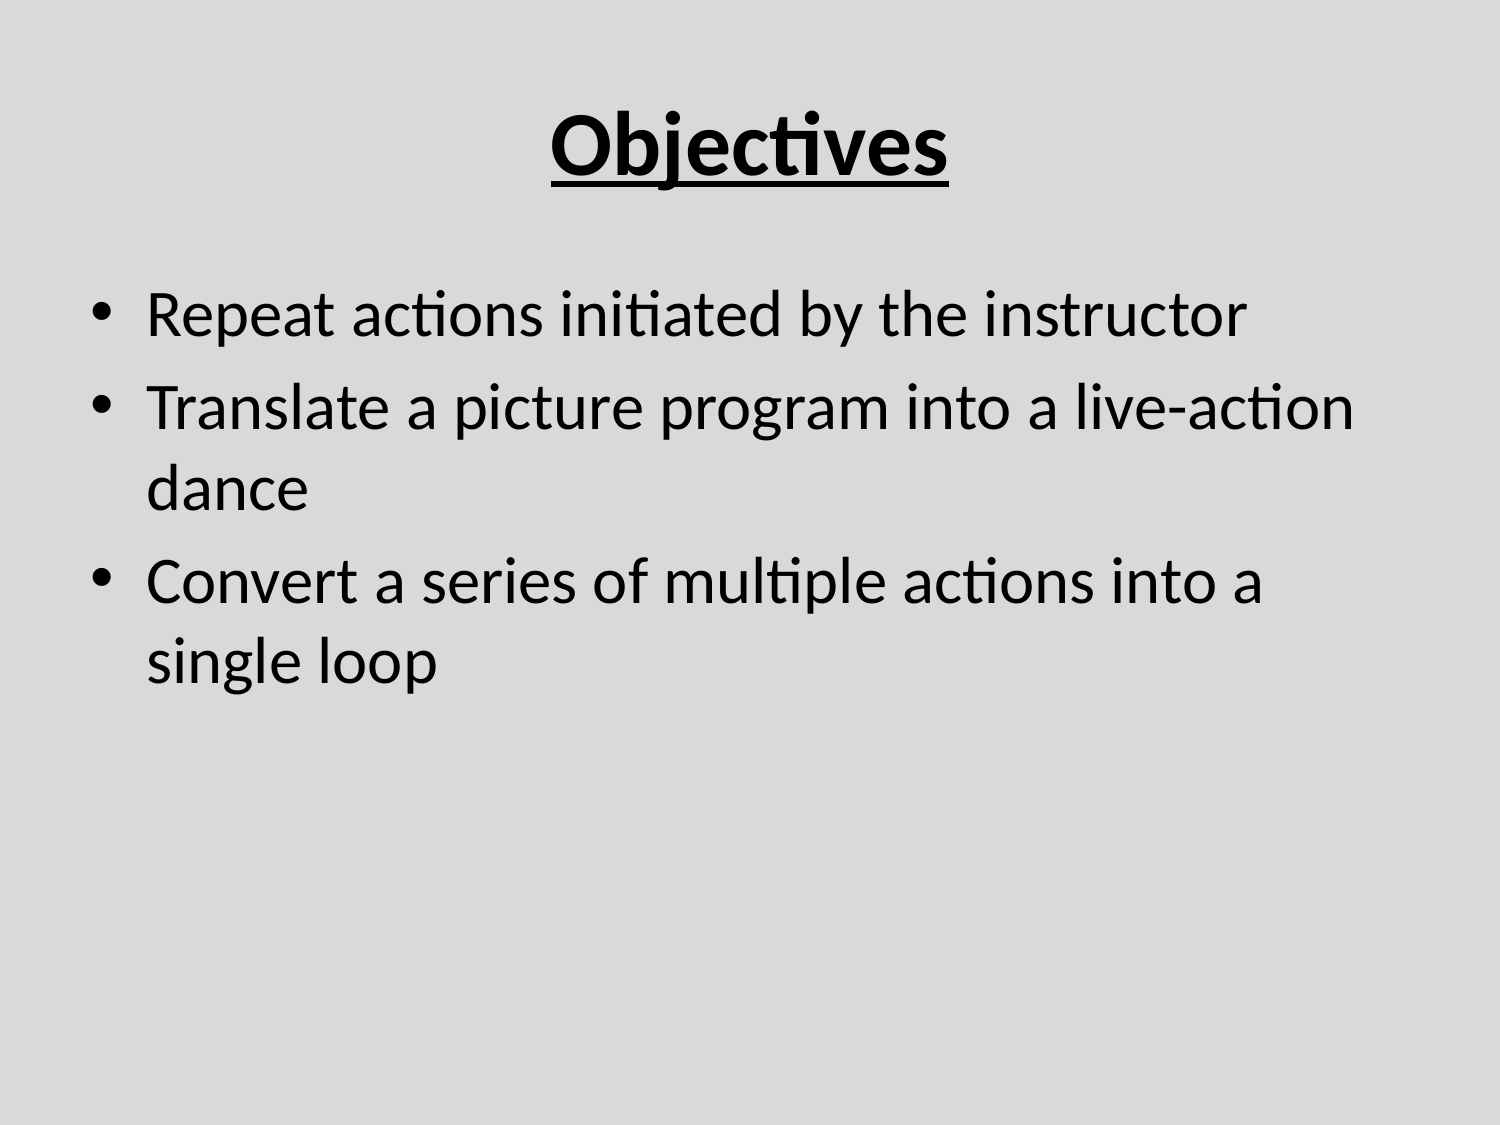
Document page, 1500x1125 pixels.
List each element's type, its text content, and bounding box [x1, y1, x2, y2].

title Objectives [75, 45, 1425, 233]
list Repeat actions initiated by the instructor Translate a picture program into a live-action dance Convert a series of multiple actions into a single loop [75, 262, 1425, 1005]
